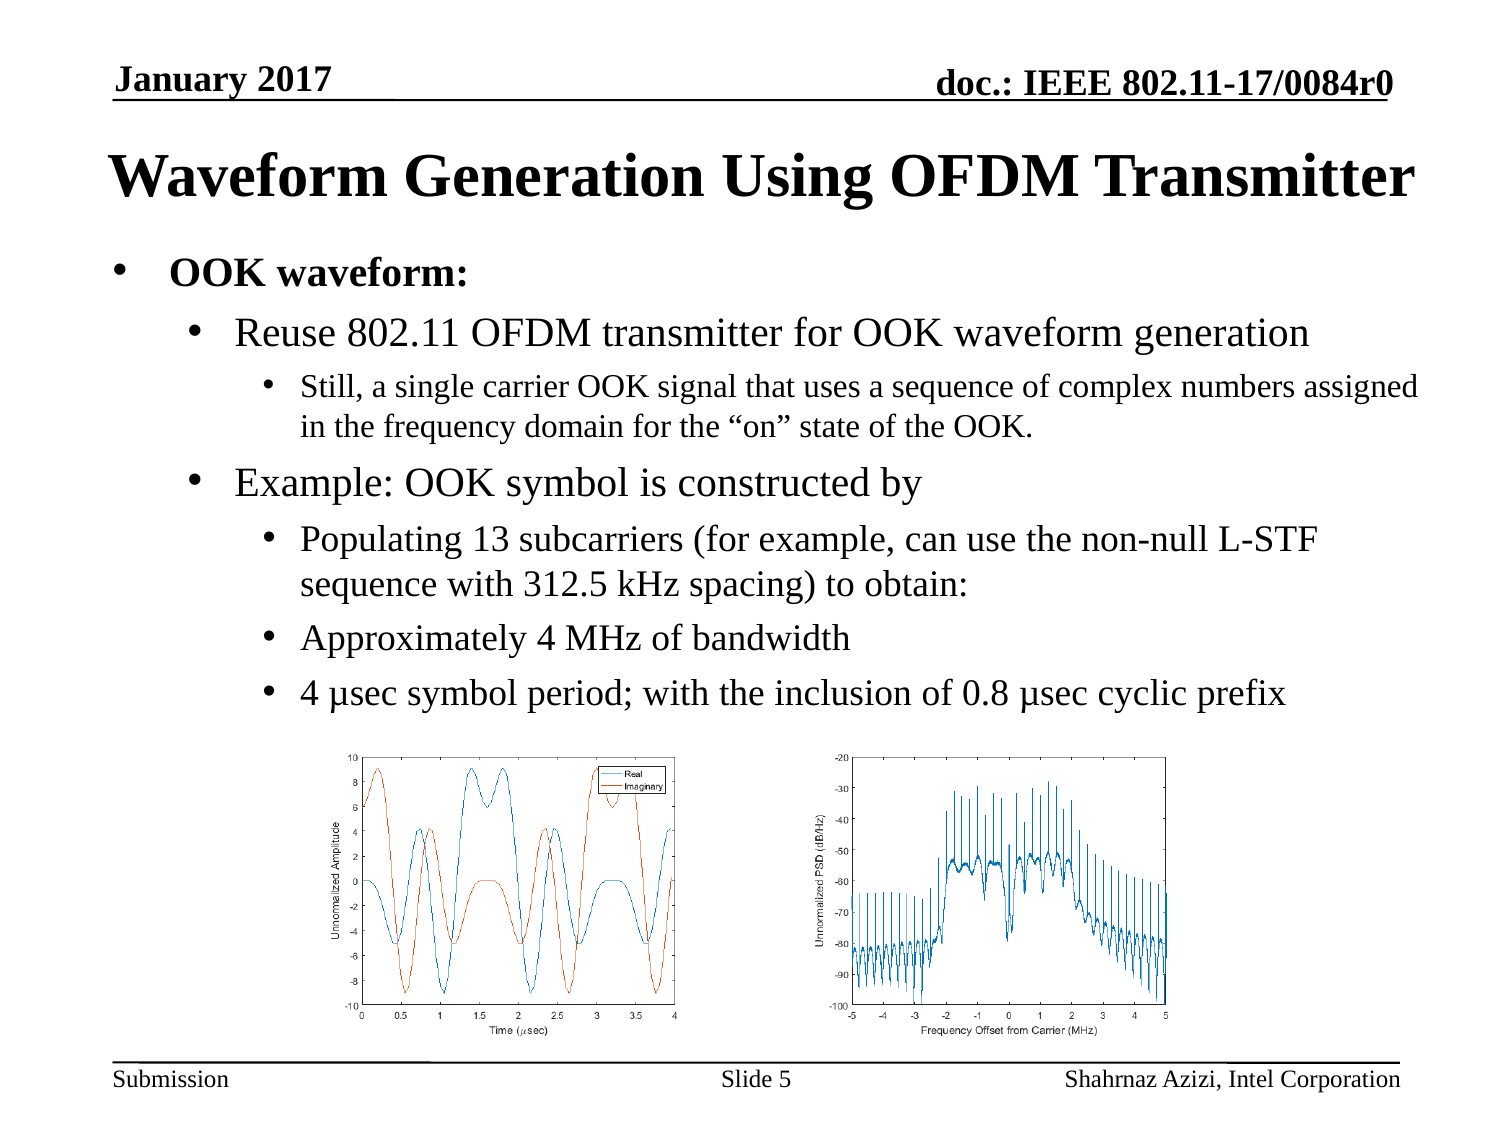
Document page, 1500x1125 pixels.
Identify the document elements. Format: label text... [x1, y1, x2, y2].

footer Shahrnaz Azizi, Intel Corporation [902, 1061, 1402, 1093]
picture [308, 734, 713, 1038]
slide_number Slide 5 [712, 1061, 800, 1123]
title Waveform Generation Using OFDM Transmitter [74, 112, 1450, 231]
list OOK waveform: Reuse 802.11 OFDM transmitter for OOK waveform generation Still, a single carrier OOK signal that uses a sequence of complex numbers assigned in the frequency domain for the “on” state of the OOK. Example: OOK symbol is constructed by Populating 13 subcarriers (for example, can use the non-null L-STF sequence with 312.5 kHz spacing) to obtain: Approximately 4 MHz of bandwidth 4 µsec symbol period; with the inclusion of 0.8 µsec cyclic prefix [97, 236, 1461, 912]
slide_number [114, 54, 423, 100]
picture [799, 734, 1204, 1038]
